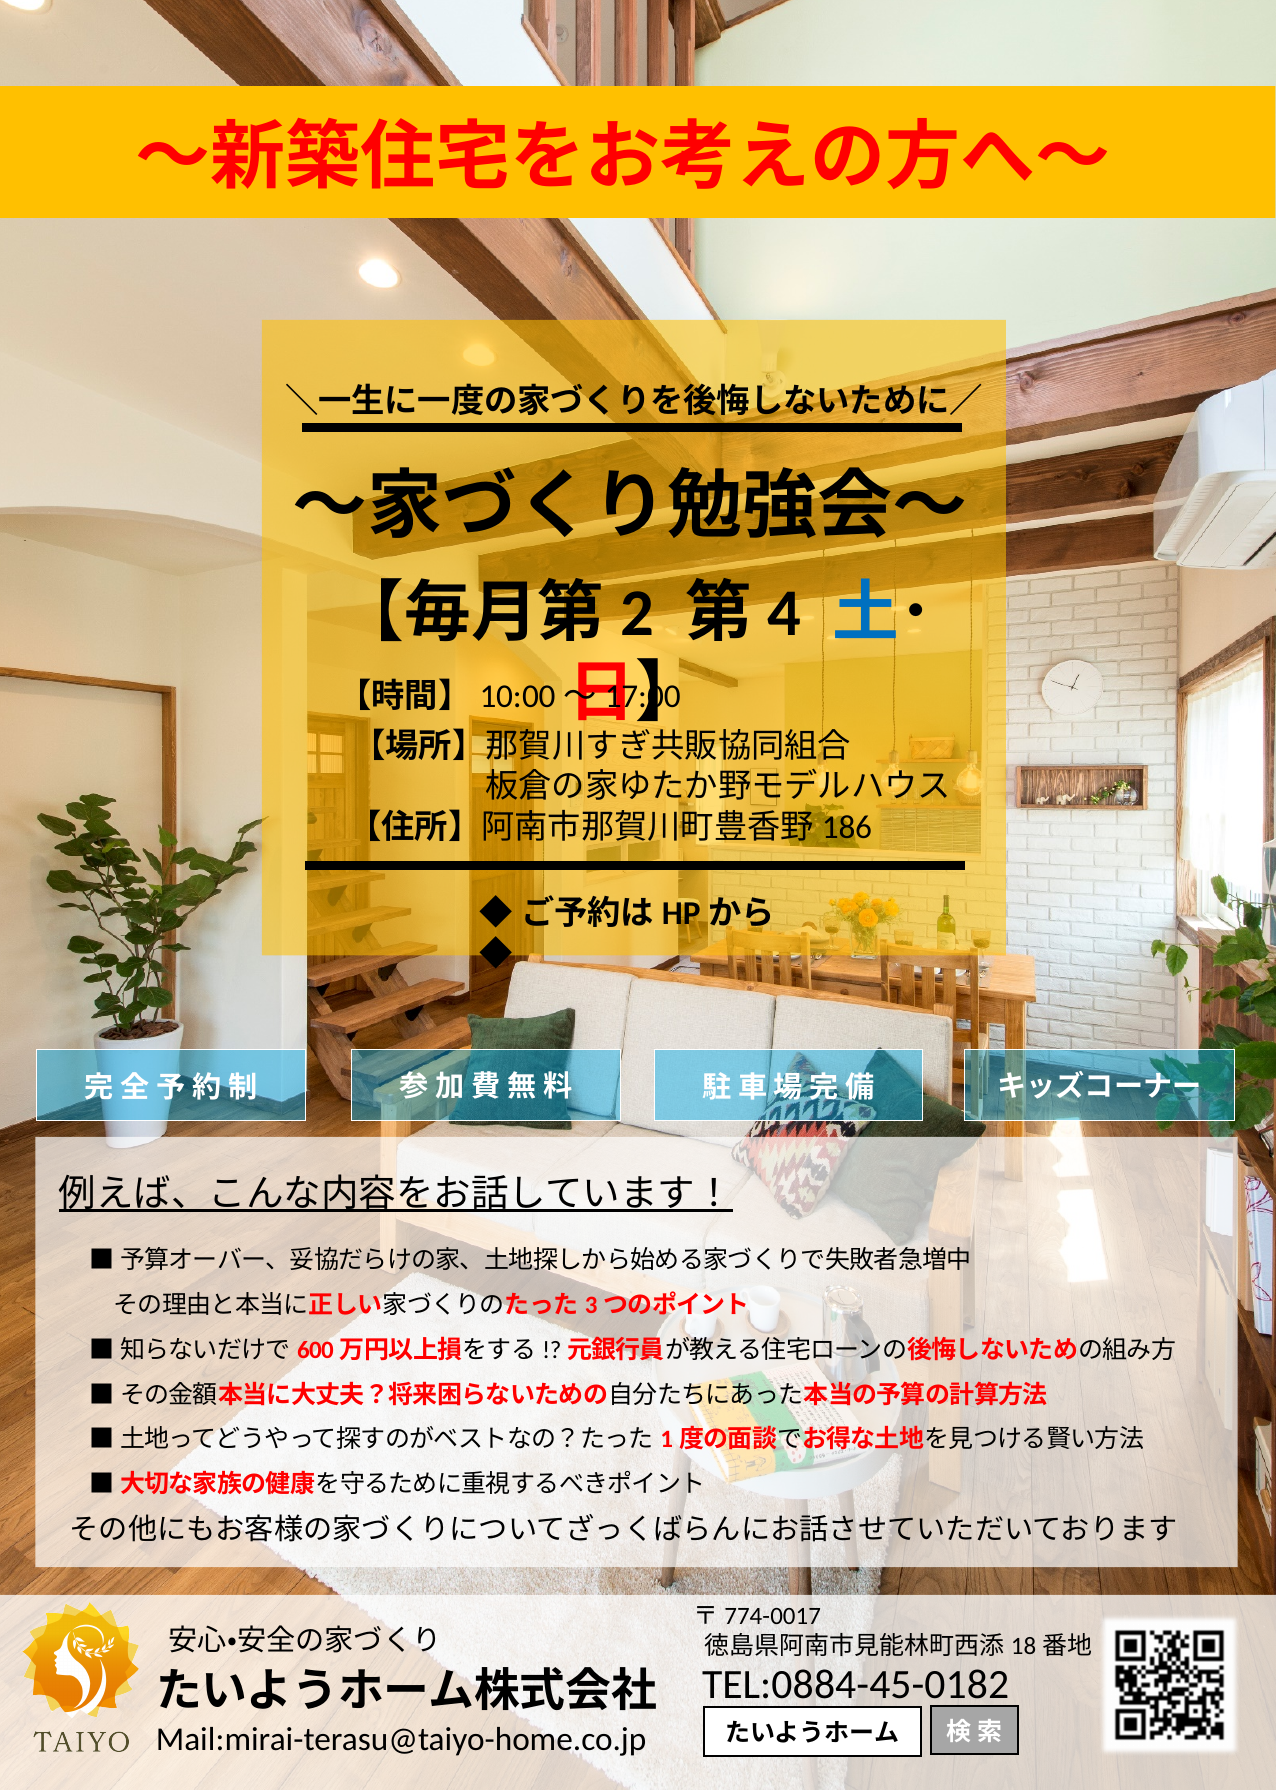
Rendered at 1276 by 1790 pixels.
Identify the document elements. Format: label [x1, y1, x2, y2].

text_box [35, 1136, 1238, 1568]
text_box [0, 1592, 1276, 1790]
picture [0, 0, 1276, 1592]
text_box [261, 319, 1008, 956]
